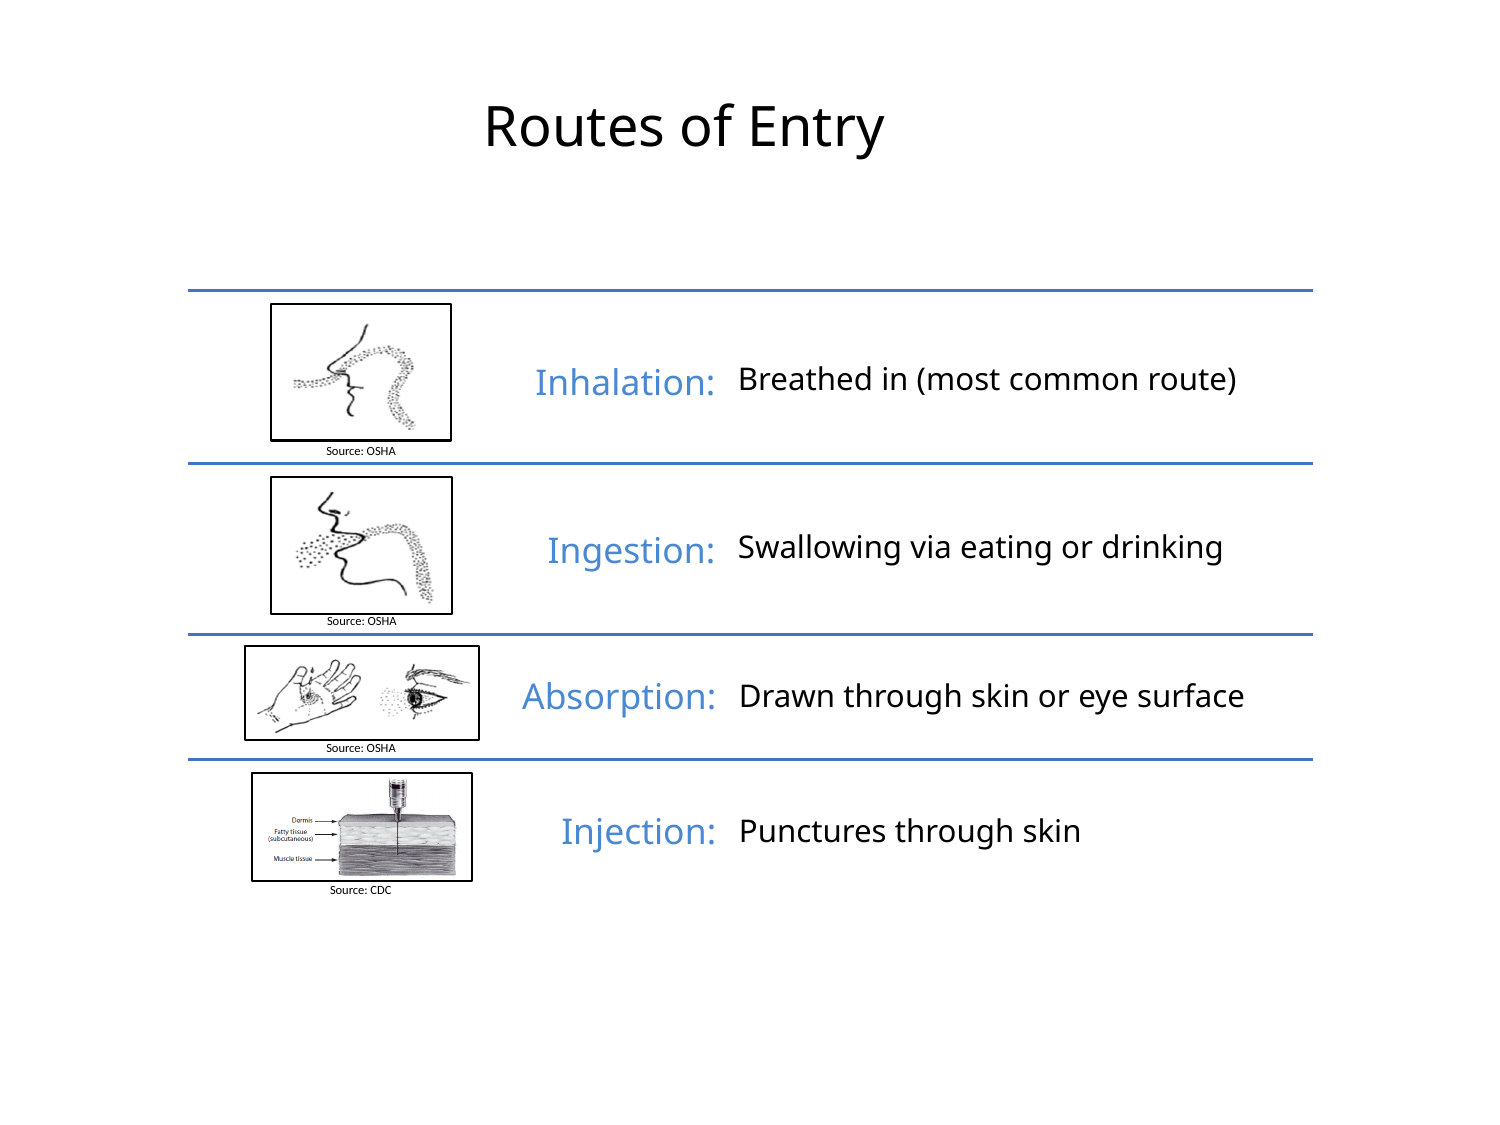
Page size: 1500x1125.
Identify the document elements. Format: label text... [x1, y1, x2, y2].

text_box Source: OSHA [215, 435, 506, 462]
table_header Absorption: [480, 666, 727, 724]
text_box Source: OSHA [215, 733, 506, 758]
picture [271, 478, 451, 614]
table_header Swallowing via eating or drinking [728, 521, 1285, 573]
table_header Drawn through skin or eye surface [729, 666, 1293, 724]
table_header Ingestion: [472, 521, 726, 573]
table_header Breathed in (most common route) [728, 353, 1285, 405]
picture [252, 774, 471, 881]
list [271, 304, 450, 440]
text_box Source: CDC [215, 874, 506, 905]
picture [246, 647, 479, 739]
table_header Inhalation: [472, 353, 726, 405]
title Routes of Entry [468, 83, 1031, 169]
text_box Source: OSHA [216, 605, 507, 633]
table_header Injection: [473, 802, 727, 860]
table_header Punctures through skin [729, 802, 1293, 860]
